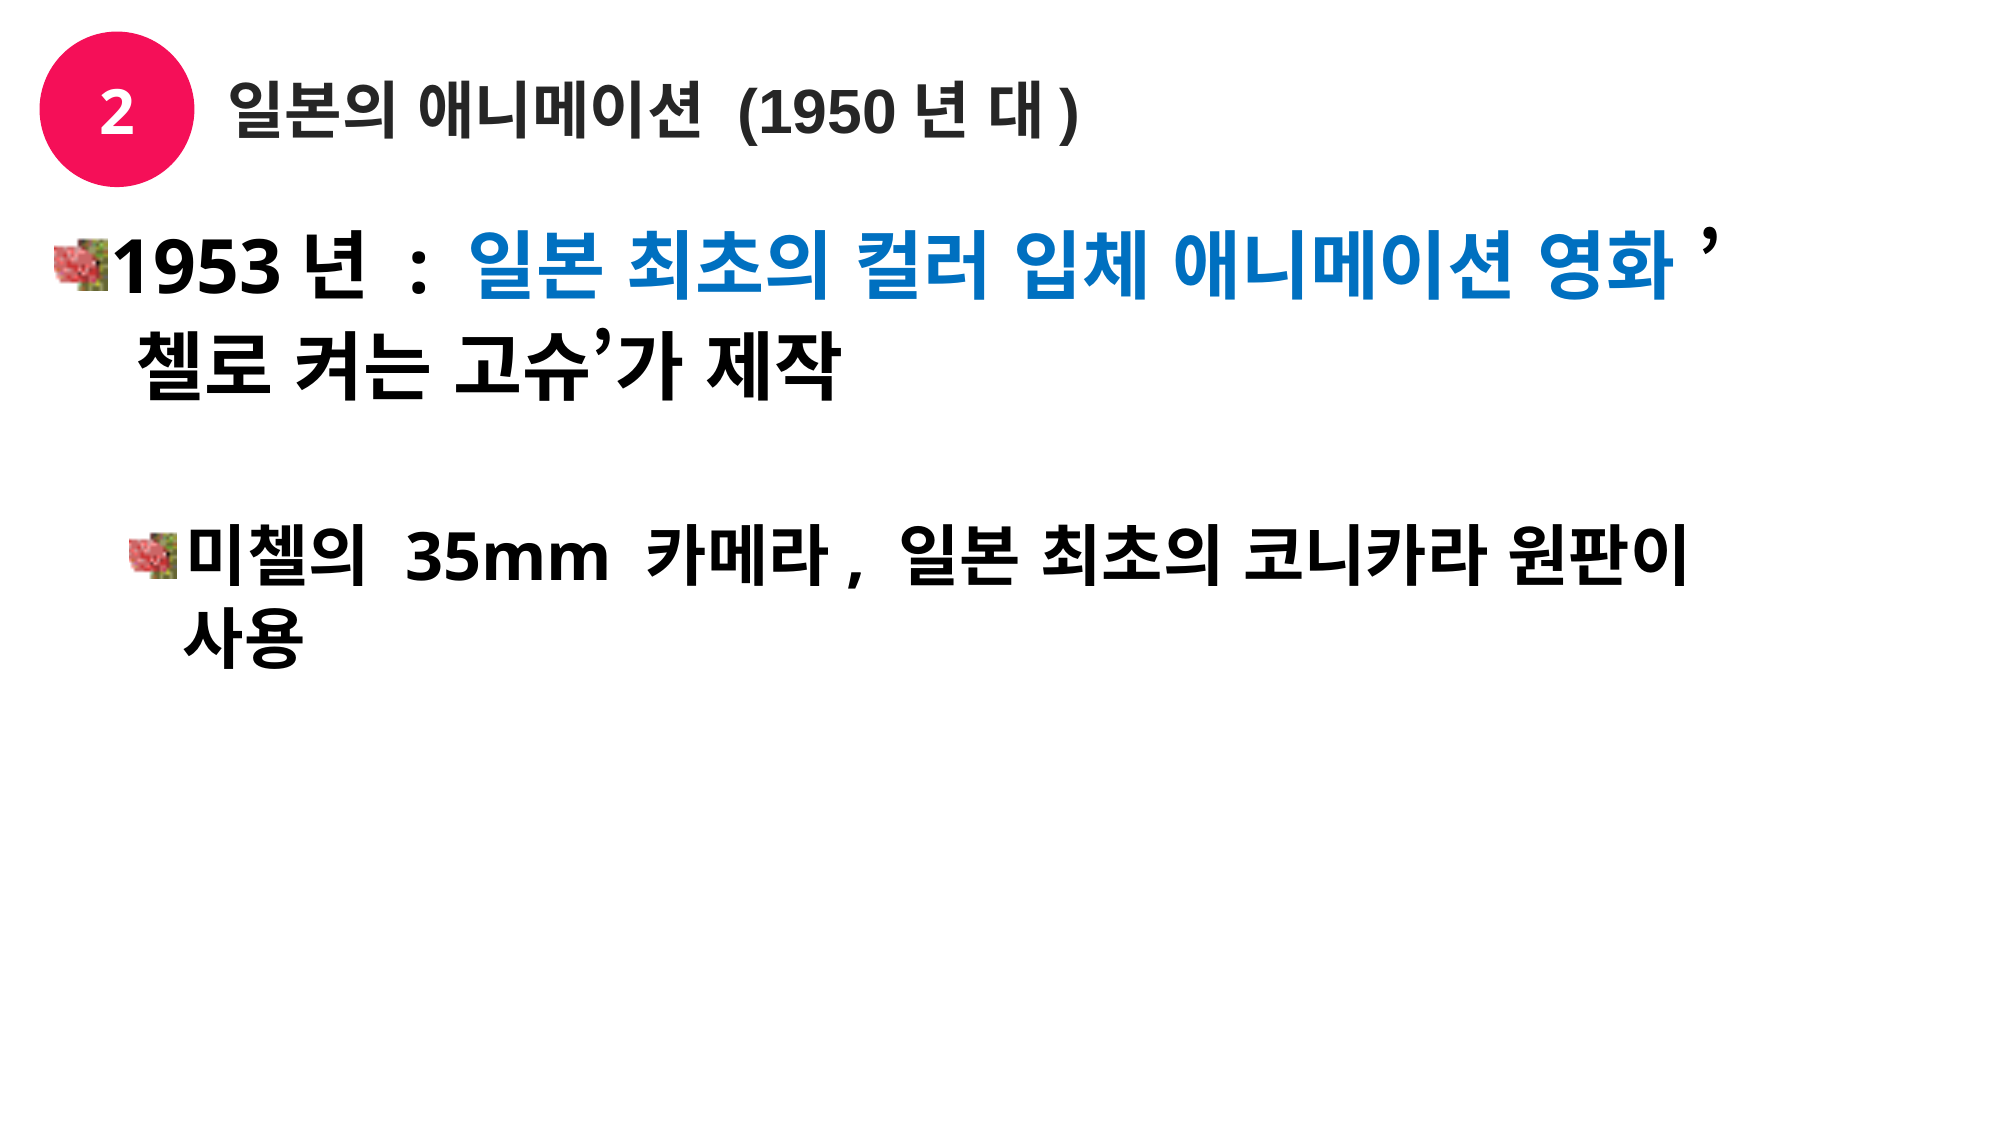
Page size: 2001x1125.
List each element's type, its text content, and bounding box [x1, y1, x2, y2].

picture [129, 531, 177, 579]
list 1953년 : 일본 최초의 컬러 입체 애니메이션 영화 ’ 첼로 켜는 고슈’가 제작 미첼의 35mm 카메라, 일본 최초의 코니카라 원판이 사용 [39, 220, 1837, 1064]
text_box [39, 31, 1114, 188]
picture [54, 237, 108, 291]
